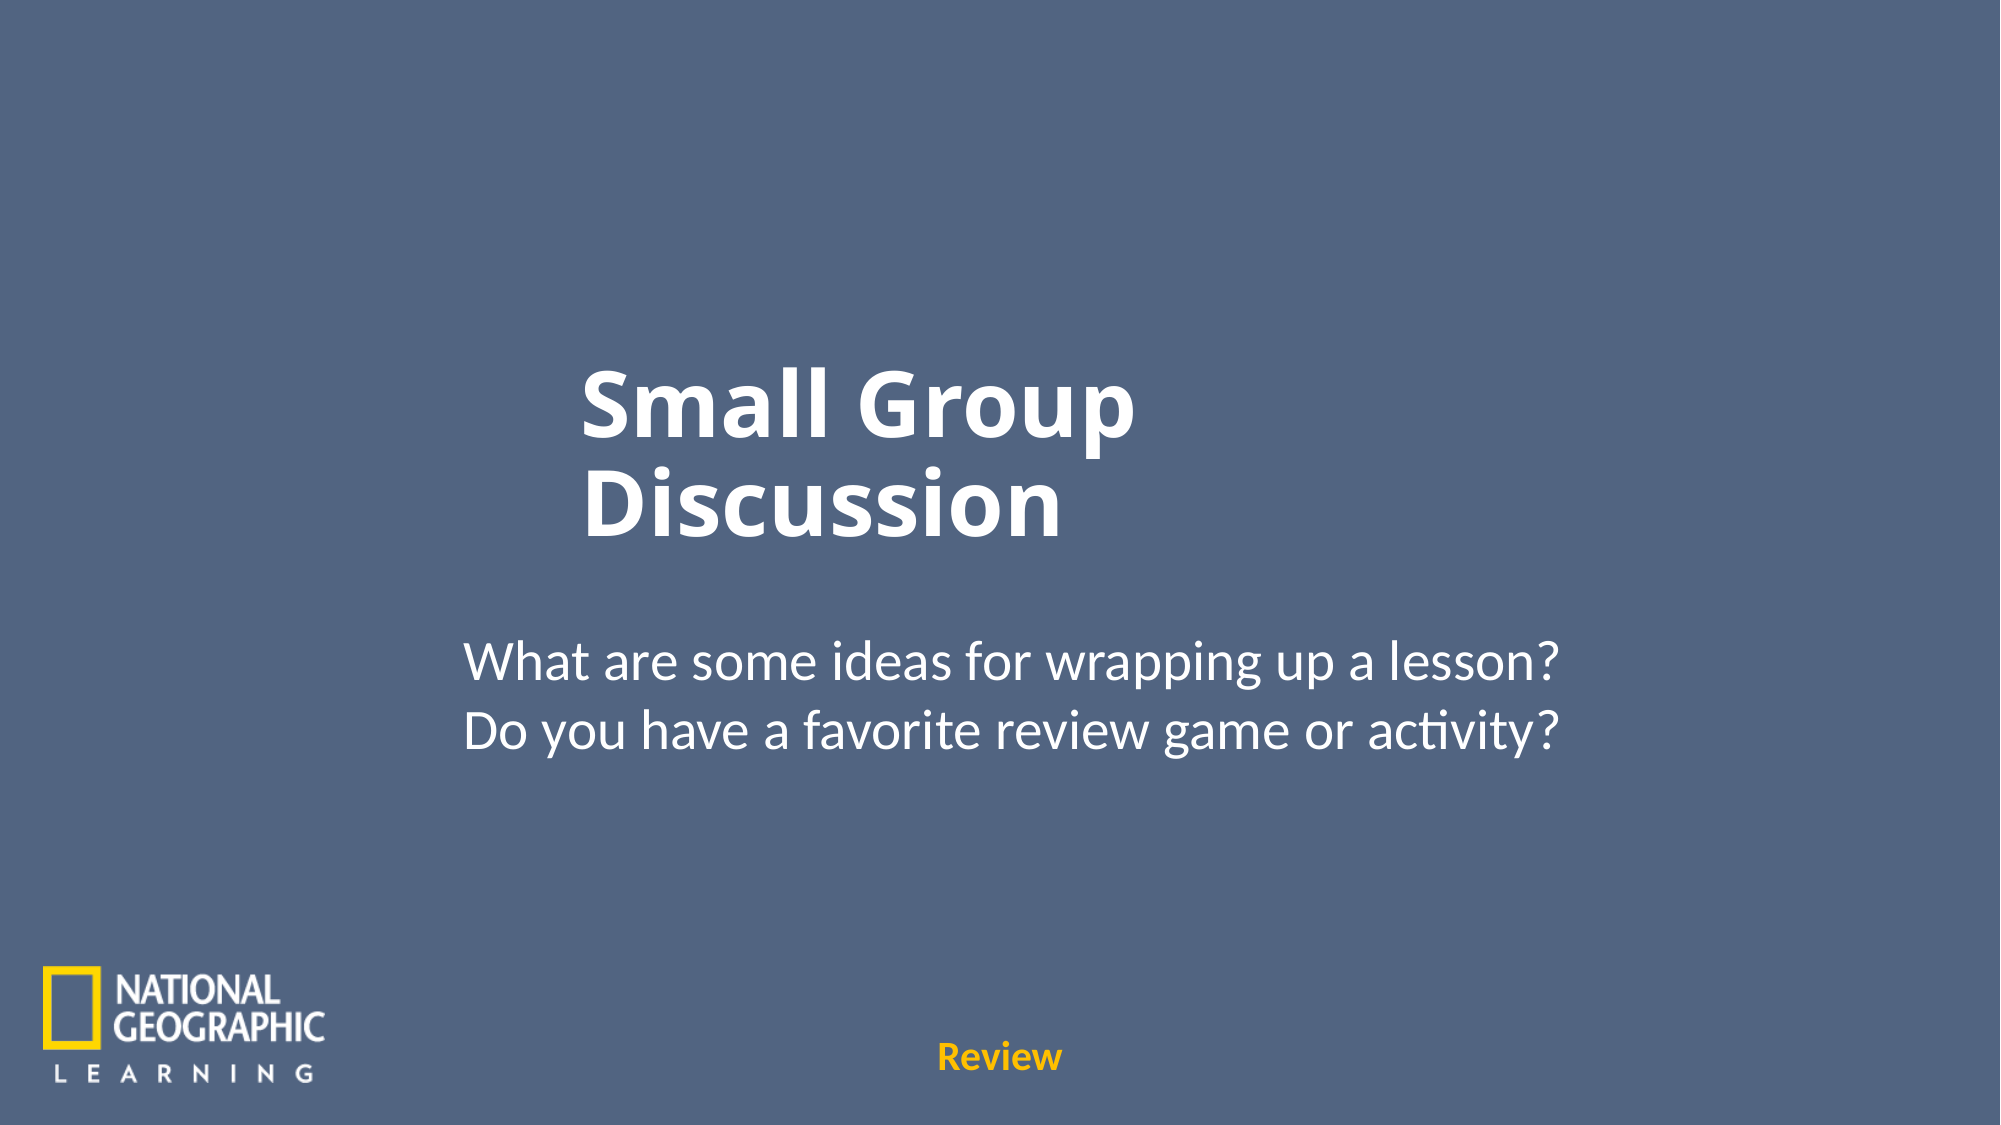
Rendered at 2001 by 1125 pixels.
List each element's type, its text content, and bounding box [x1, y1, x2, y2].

picture [43, 966, 325, 1083]
list What are some ideas for wrapping up a lesson? Do you have a favorite review game or activity? [448, 615, 1602, 805]
text_box Small Group Discussion [565, 350, 1484, 569]
